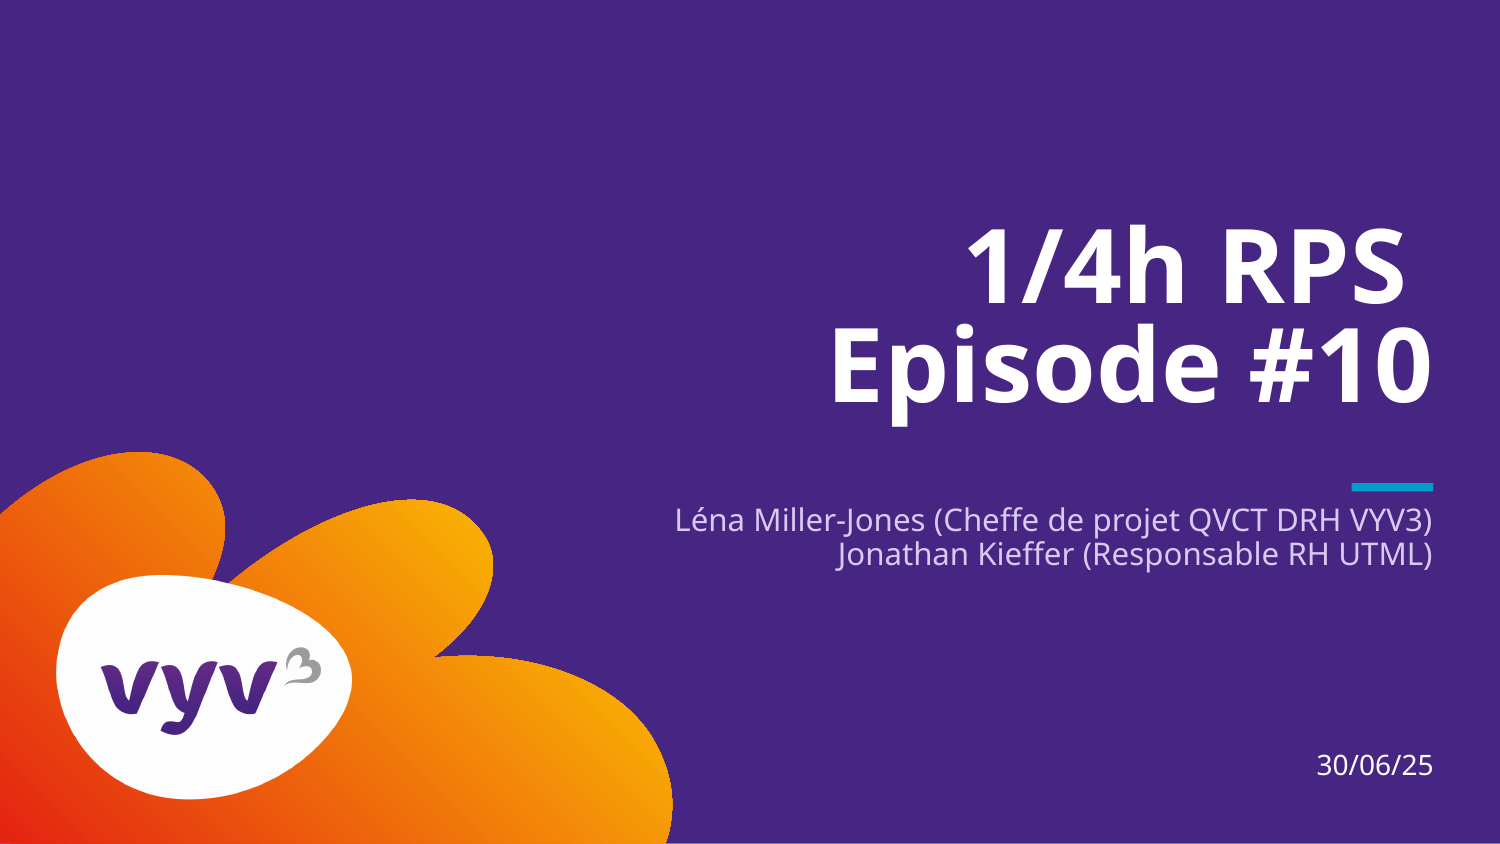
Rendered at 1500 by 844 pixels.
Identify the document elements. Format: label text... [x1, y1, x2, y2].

title 1/4h RPS Episode #10 [66, 128, 1434, 423]
subtitle Léna Miller-Jones (Cheffe de projet QVCT DRH VYV3) Jonathan Kieffer (Responsable RH UTML) [525, 504, 1434, 674]
picture [40, 564, 368, 810]
list 30/06/25 [664, 715, 1434, 782]
